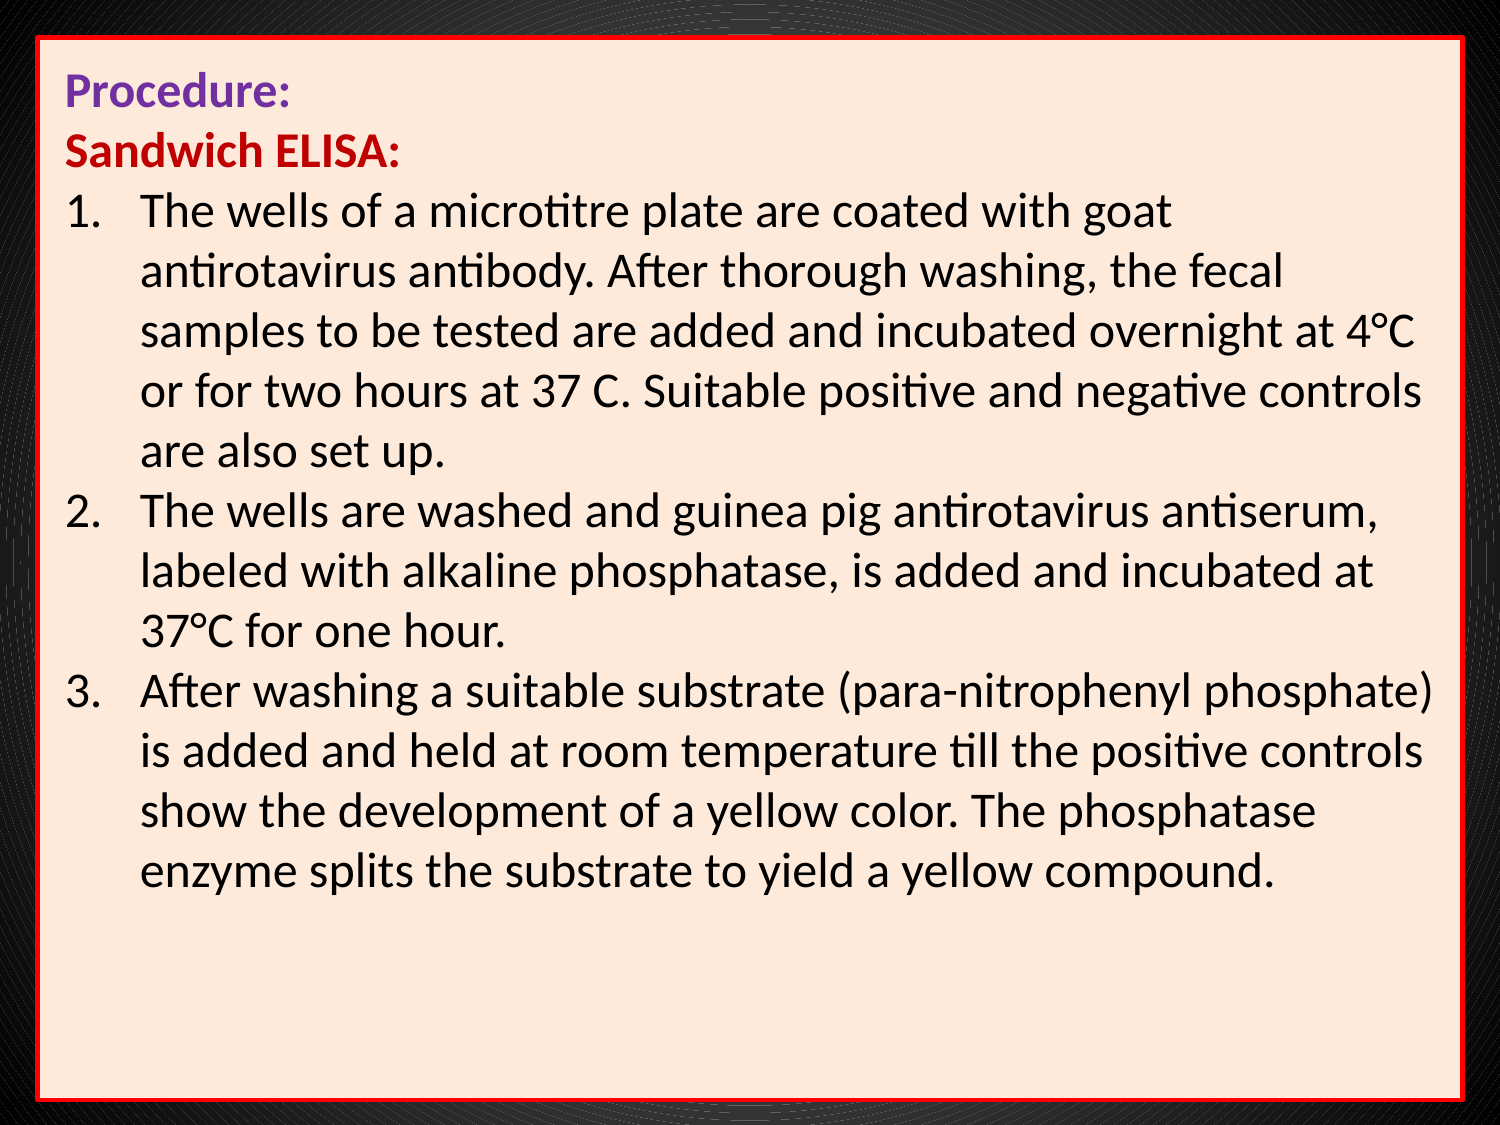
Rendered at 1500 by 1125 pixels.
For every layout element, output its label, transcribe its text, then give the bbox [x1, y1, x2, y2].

text_box Procedure: Sandwich ELISA: The wells of a microtitre plate are coated with goat antirotavirus antibody. After thorough washing, the fecal samples to be tested are added and incubated overnight at 4°C or for two hours at 37 C. Suitable positive and negative controls are also set up. The wells are washed and guinea pig antirotavirus antiserum, labeled with alkaline phosphatase, is added and incubated at 37°C for one hour. After washing a suitable substrate (para-nitrophenyl phosphate) is added and held at room temperature till the positive controls show the development of a yellow color. The phosphatase enzyme splits the substrate to yield a yellow compound. [50, 49, 1450, 905]
text_box [35, 35, 1464, 1102]
